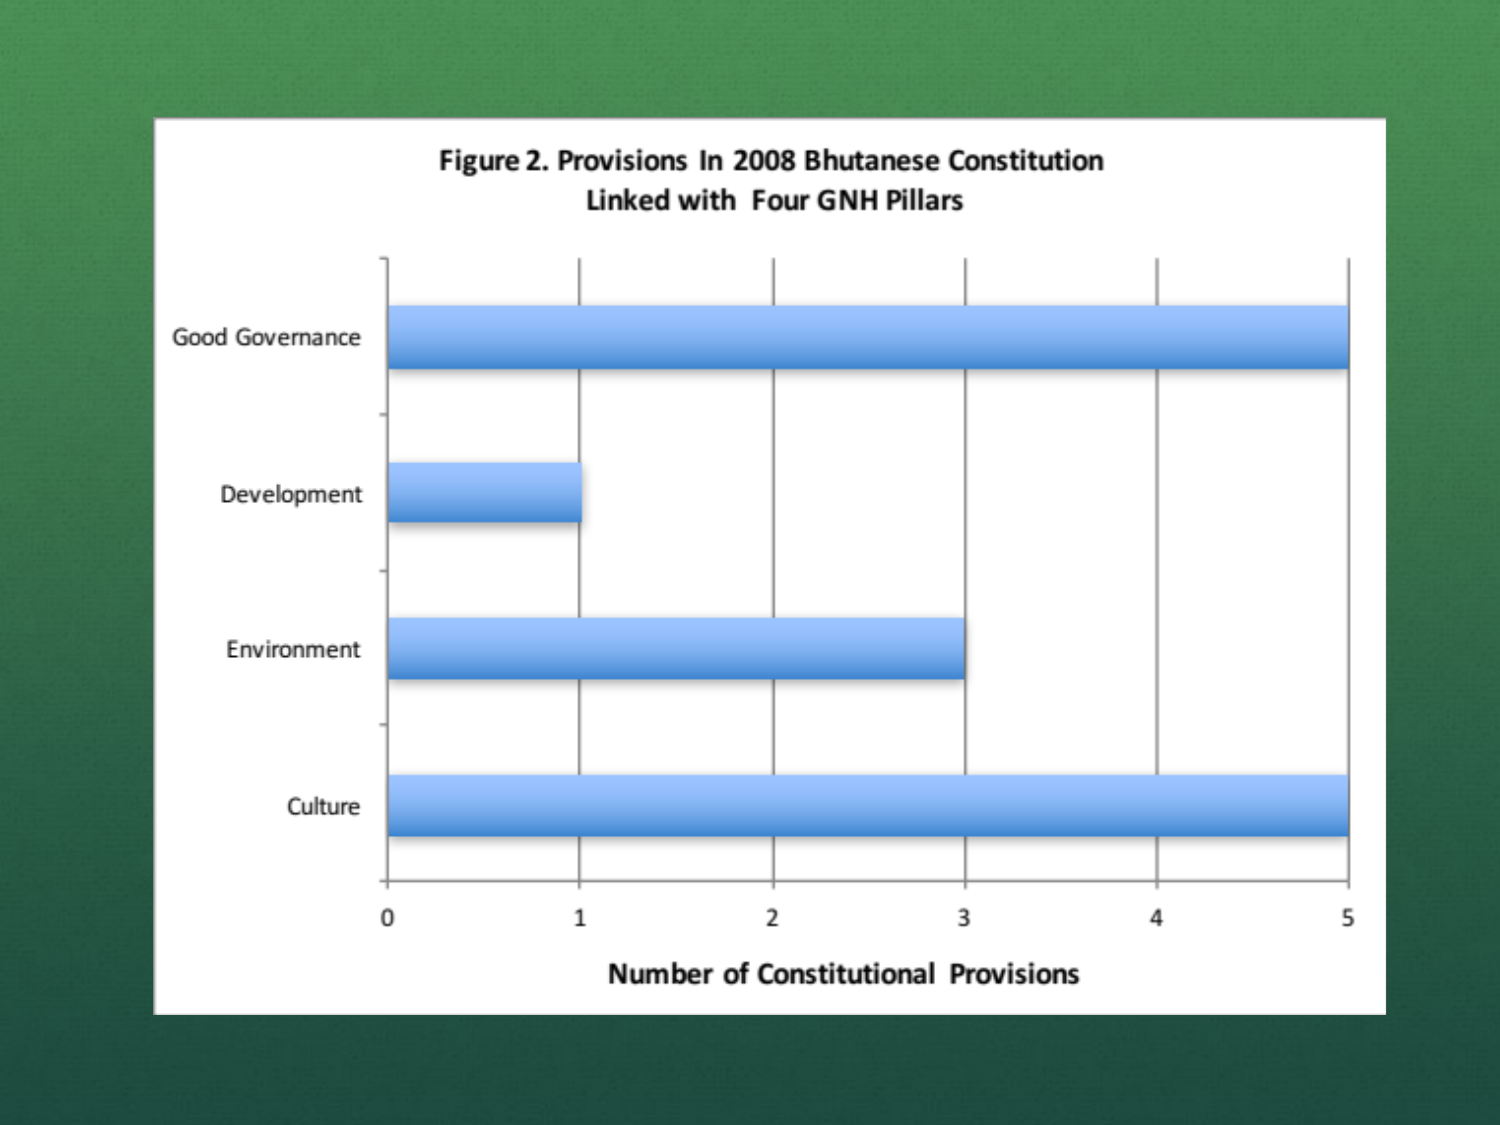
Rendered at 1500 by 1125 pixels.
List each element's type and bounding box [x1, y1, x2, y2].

text_box [125, 36, 1375, 1026]
picture [0, 0, 1500, 1125]
